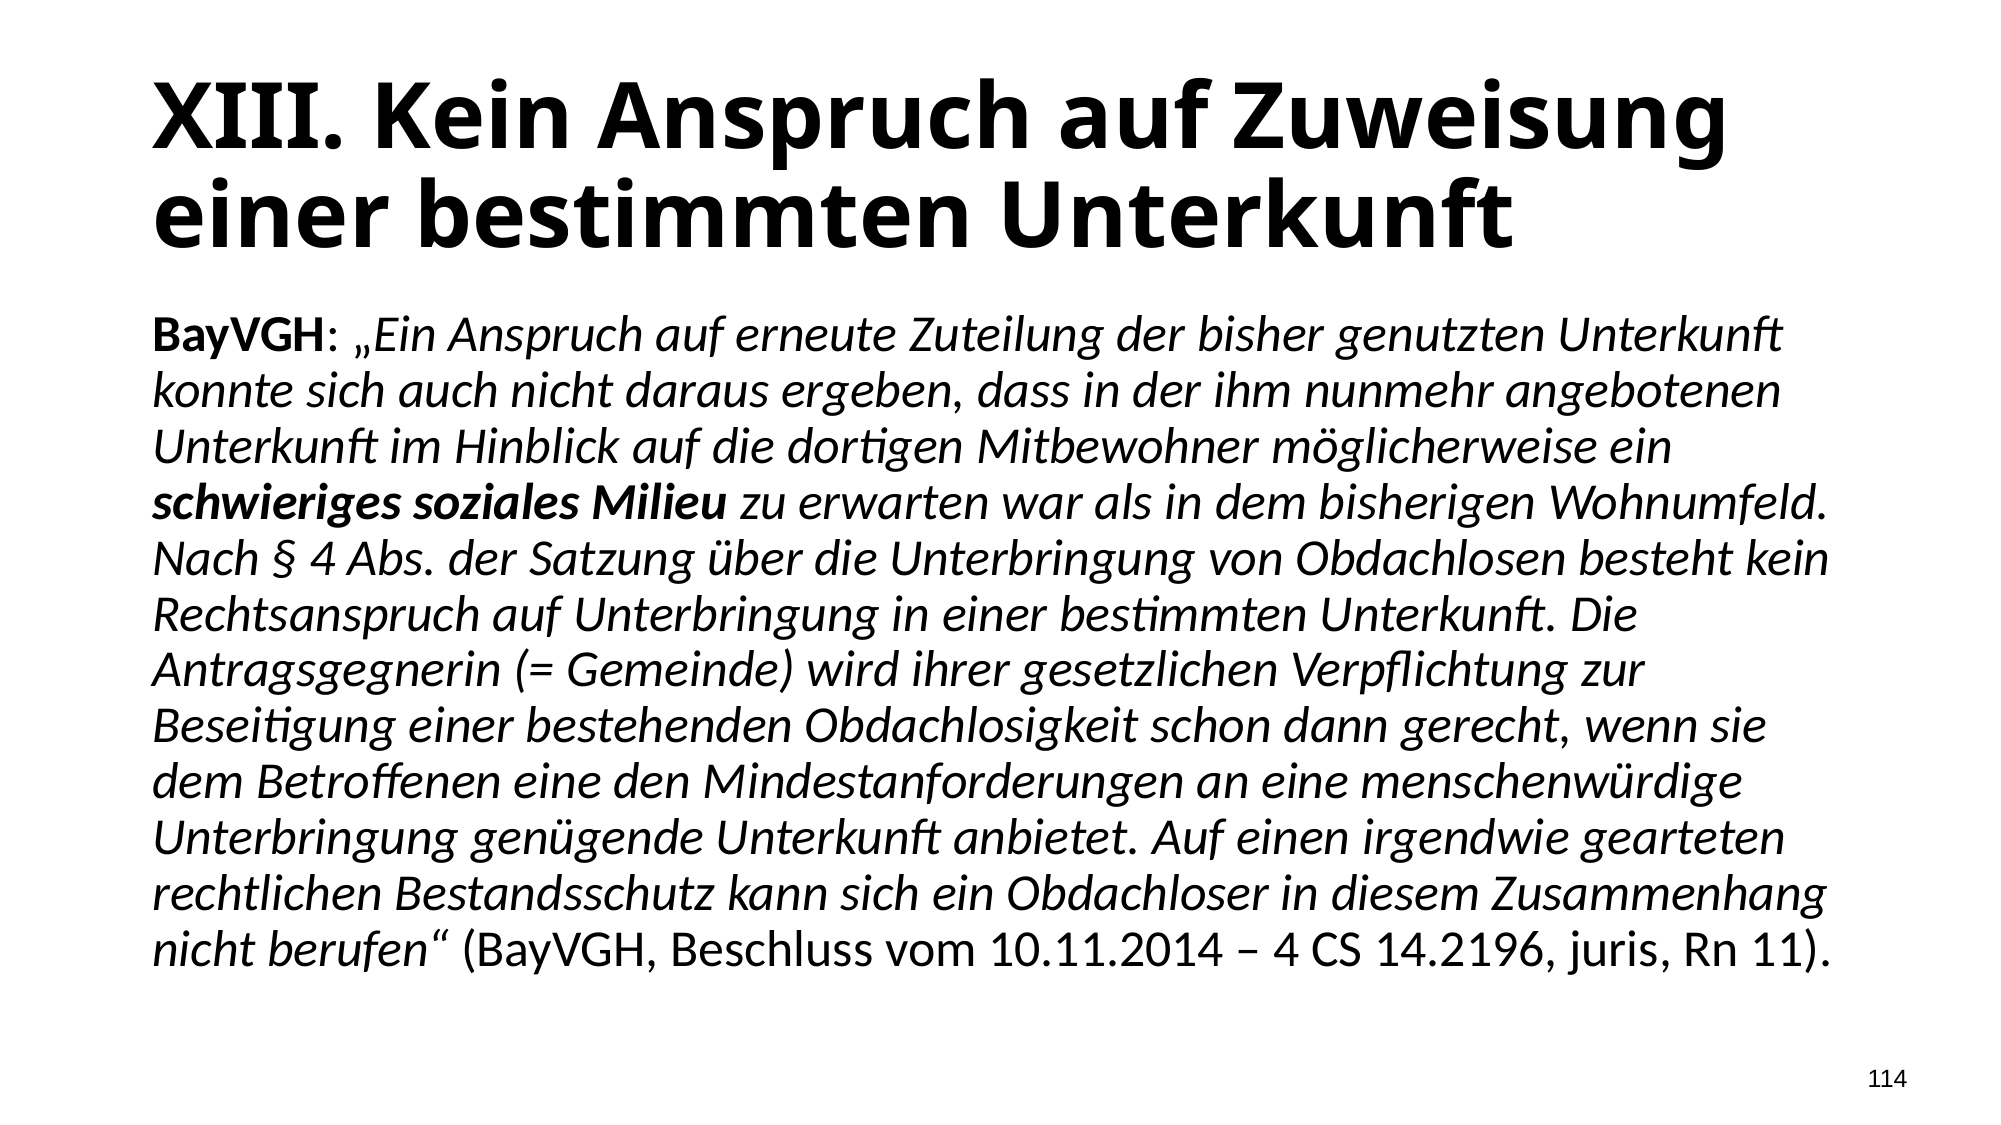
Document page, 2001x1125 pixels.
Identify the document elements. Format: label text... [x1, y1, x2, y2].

title XIII. Kein Anspruch auf Zuweisung einer bestimmten Unterkunft [137, 59, 1863, 278]
list BayVGH: „Ein Anspruch auf erneute Zuteilung der bisher genutzten Unterkunft konnte sich auch nicht daraus ergeben, dass in der ihm nunmehr angebotenen Unterkunft im Hinblick auf die dortigen Mitbewohner möglicherweise ein schwieriges soziales Milieu zu erwarten war als in dem bisherigen Wohnumfeld. Nach § 4 Abs. der Satzung über die Unterbringung von Obdachlosen besteht kein Rechtsanspruch auf Unterbringung in einer bestimmten Unterkunft. Die Antragsgegnerin (= Gemeinde) wird ihrer gesetzlichen Verpflichtung zur Beseitigung einer bestehenden Obdachlosigkeit schon dann gerecht, wenn sie dem Betroffenen eine den Mindestanforderungen an eine menschenwürdige Unterbringung genügende Unterkunft anbietet. Auf einen irgendwie gearteten rechtlichen Bestandsschutz kann sich ein Obdachloser in diesem Zusammenhang nicht berufen“ (BayVGH, Beschluss vom 10.11.2014 – 4 CS 14.2196, juris, Rn 11). [137, 299, 1863, 1014]
slide_number 114 [1472, 1048, 1923, 1108]
